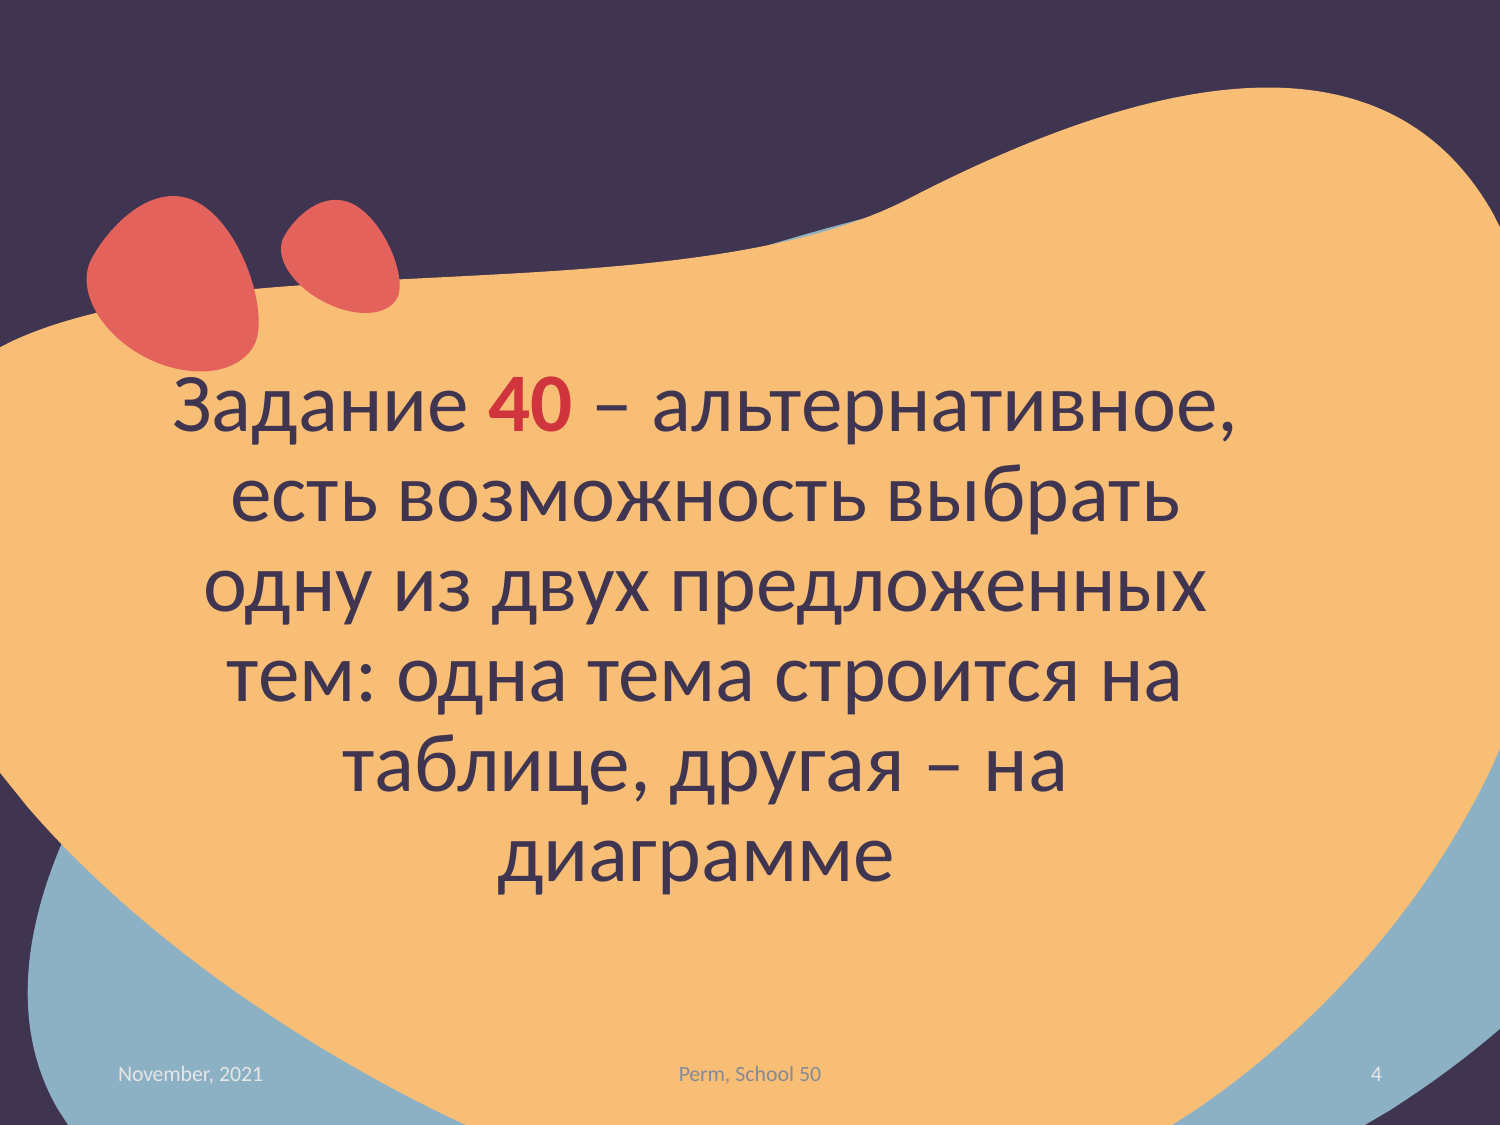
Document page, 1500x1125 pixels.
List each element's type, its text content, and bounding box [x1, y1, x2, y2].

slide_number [103, 1042, 441, 1103]
footer Perm, School 50 [496, 1042, 1004, 1103]
list Задание 40 – альтернативное, есть возможность выбрать одну из двух предложенных тем: одна тема строится на таблице, другая – на диаграмме [121, 326, 1291, 934]
slide_number 4 [1059, 1042, 1397, 1103]
